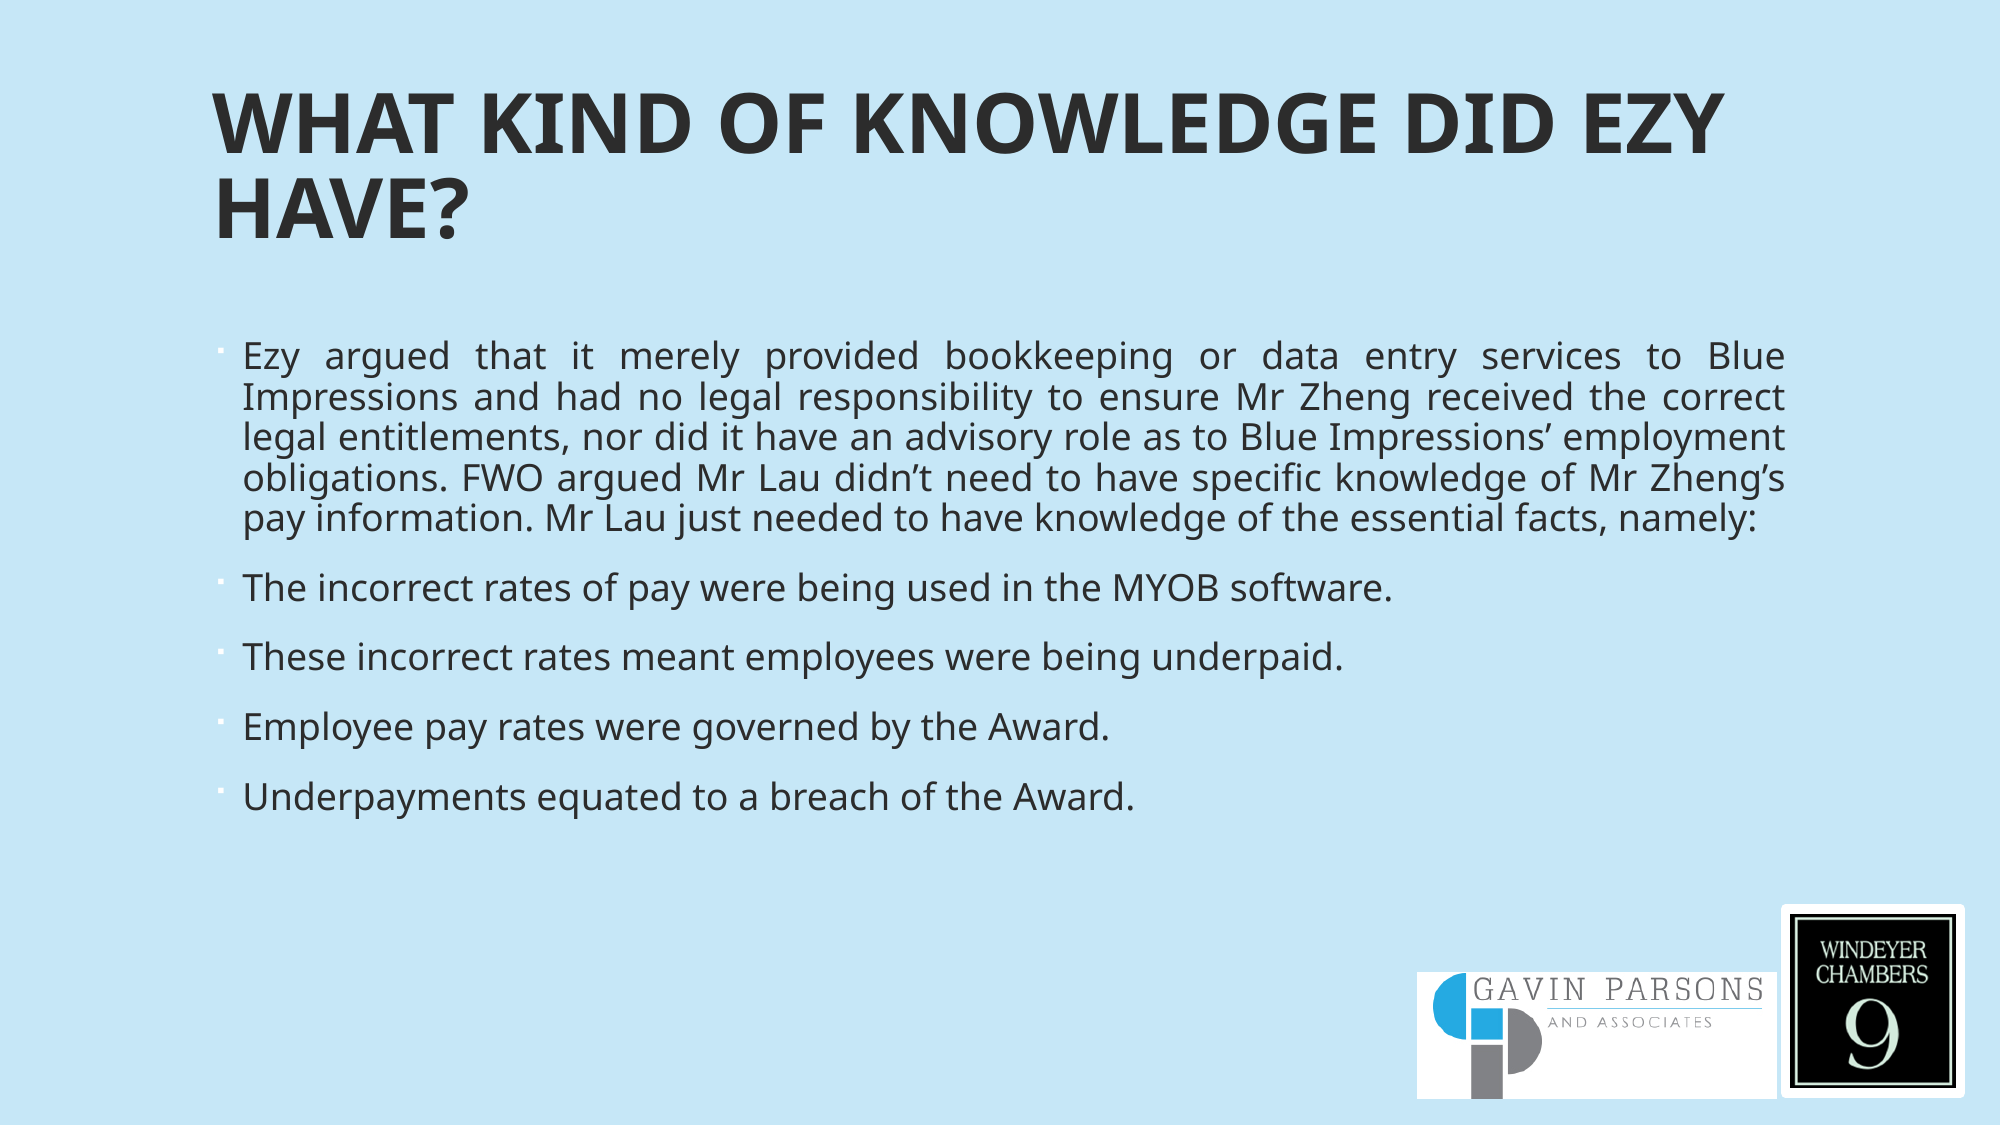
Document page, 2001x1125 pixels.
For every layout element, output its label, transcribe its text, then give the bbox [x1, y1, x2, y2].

title What kind of knowledge did Ezy have? [197, 46, 1803, 295]
picture [1417, 972, 1777, 1099]
picture [1789, 913, 1956, 1089]
list Ezy argued that it merely provided bookkeeping or data entry services to Blue Impressions and had no legal responsibility to ensure Mr Zheng received the correct legal entitlements, nor did it have an advisory role as to Blue Impressions’ employment obligations. FWO argued Mr Lau didn’t need to have specific knowledge of Mr Zheng’s pay information. Mr Lau just needed to have knowledge of the essential facts, namely: The incorrect rates of pay were being used in the MYOB software. These incorrect rates meant employees were being underpaid. Employee pay rates were governed by the Award. Underpayments equated to a breach of the Award. [197, 329, 1803, 1020]
